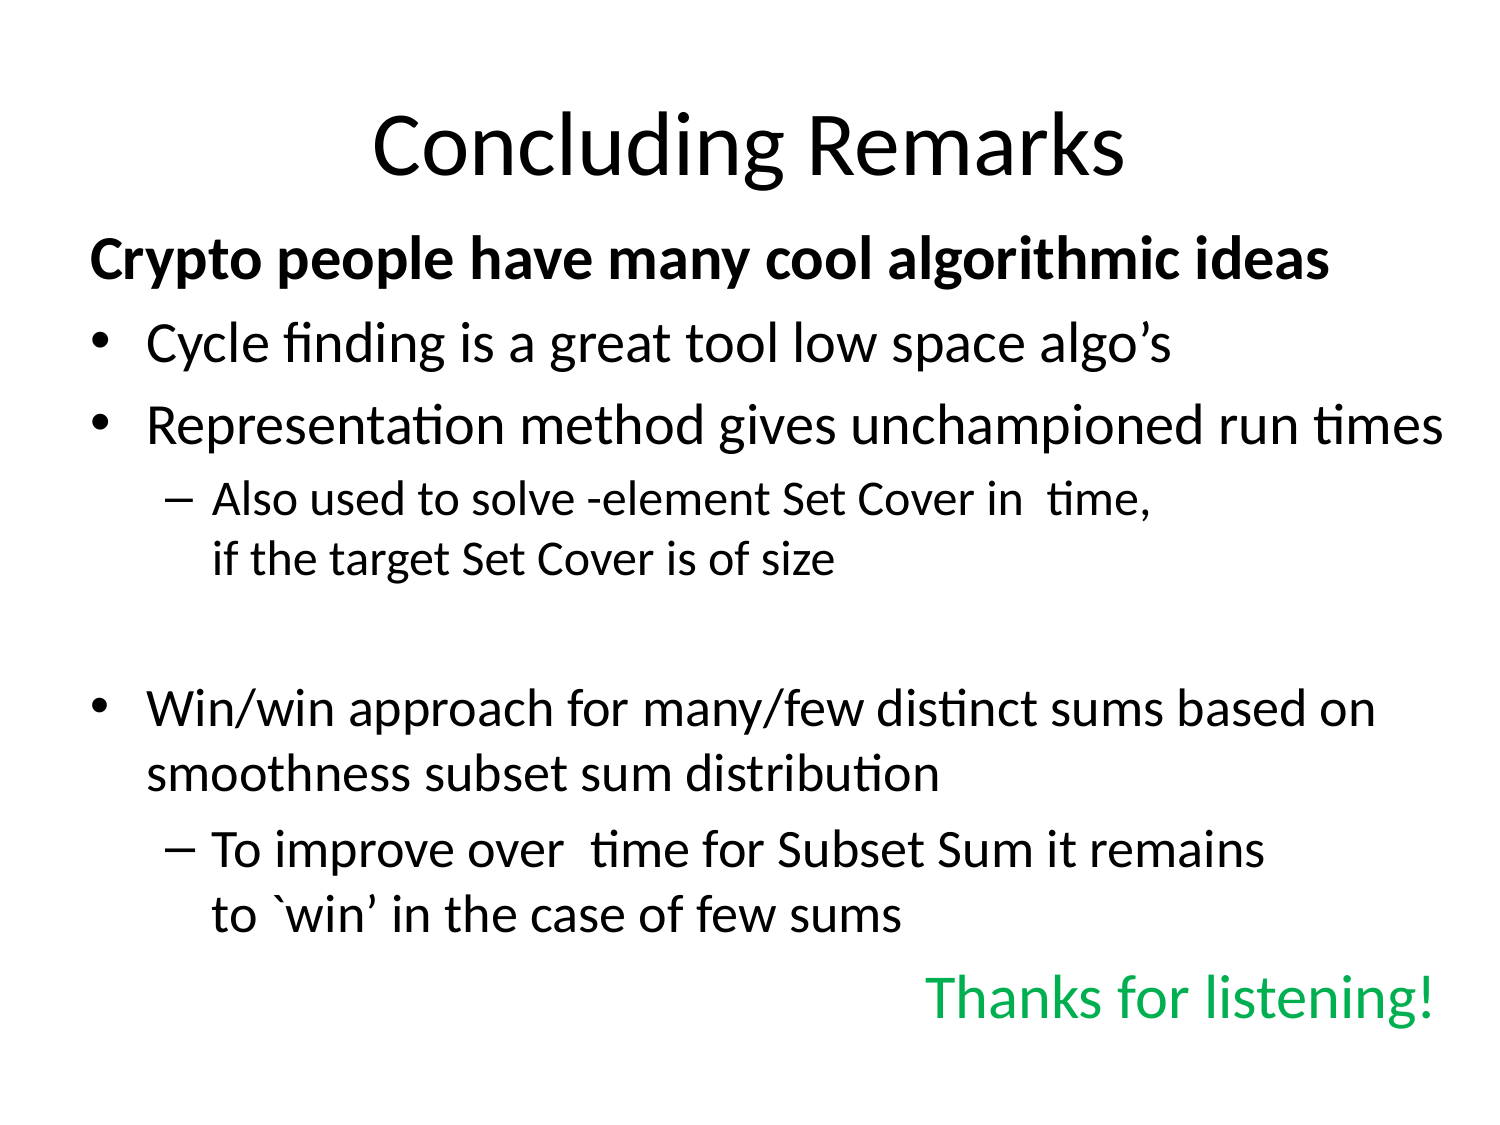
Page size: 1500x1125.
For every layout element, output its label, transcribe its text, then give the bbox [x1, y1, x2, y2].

title Concluding Remarks [75, 45, 1425, 233]
